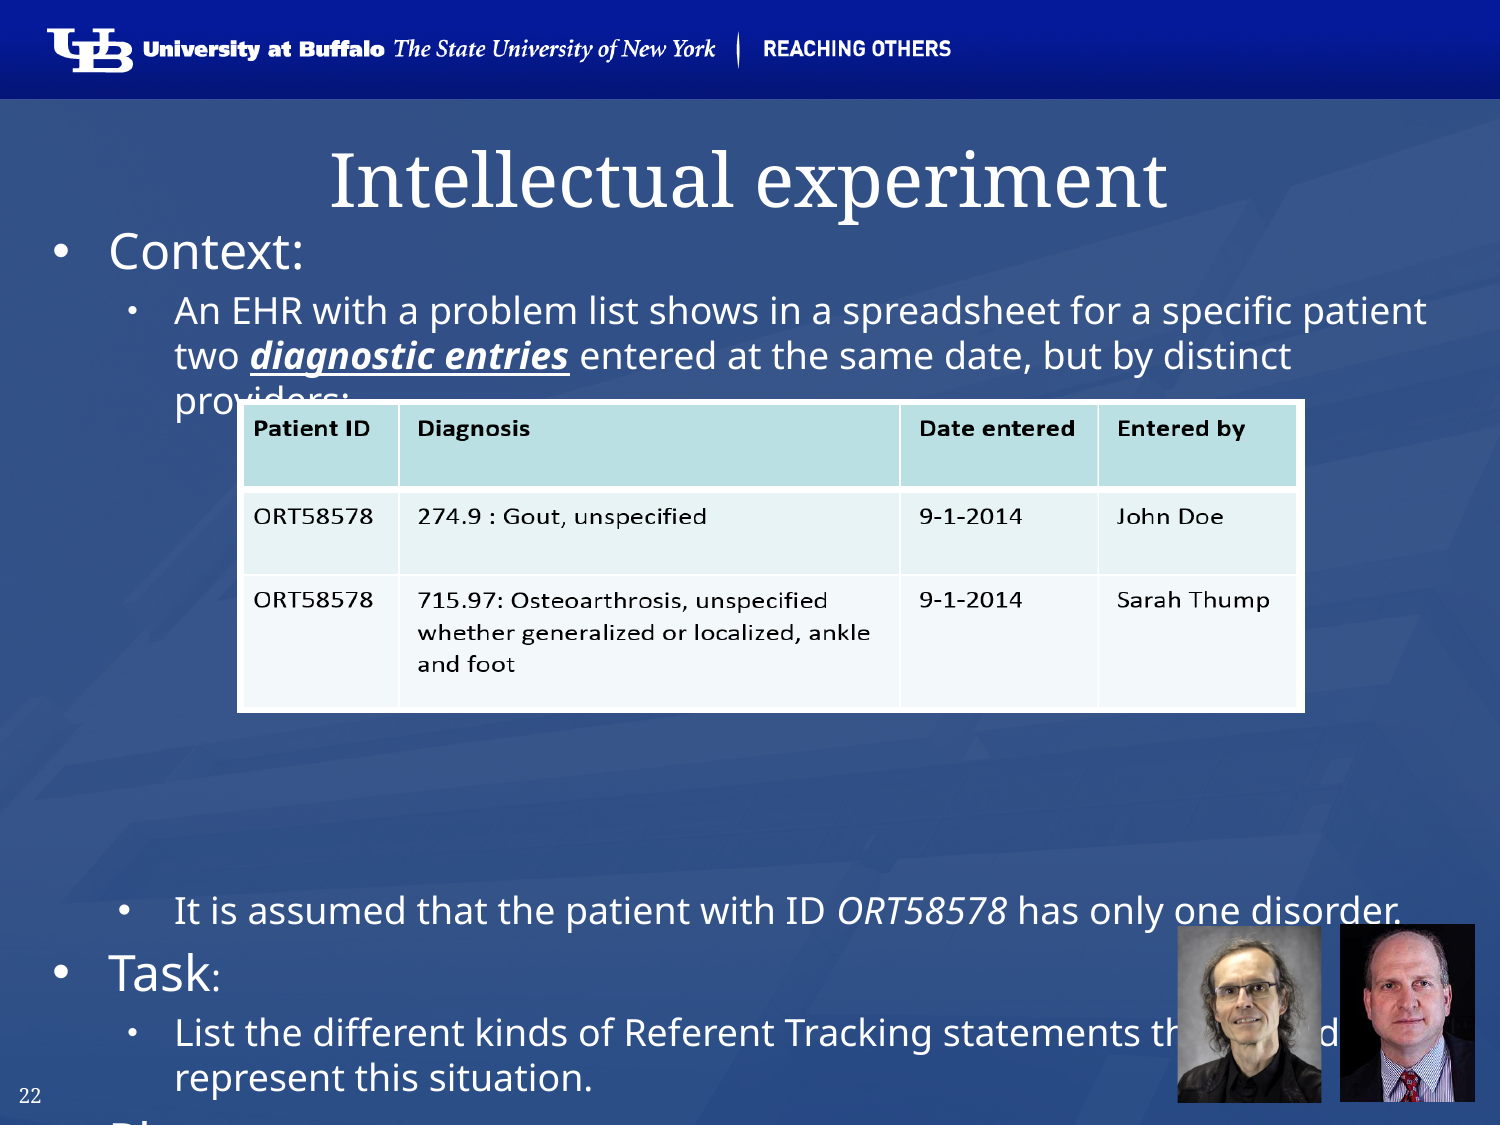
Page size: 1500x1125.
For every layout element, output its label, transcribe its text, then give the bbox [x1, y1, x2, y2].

picture [0, 0, 1500, 99]
title Intellectual experiment [37, 125, 1463, 212]
list Context: An EHR with a problem list shows in a spreadsheet for a specific patient two diagnostic entries entered at the same date, but by distinct providers: It is assumed that the patient with ID ORT58578 has only one disorder. Task: List the different kinds of Referent Tracking statements that would represent this situation. Players: Me and Bill Hogan, University of Florida. [37, 212, 1488, 1088]
picture [1177, 925, 1322, 1103]
picture [237, 399, 1306, 713]
picture [1340, 924, 1476, 1102]
